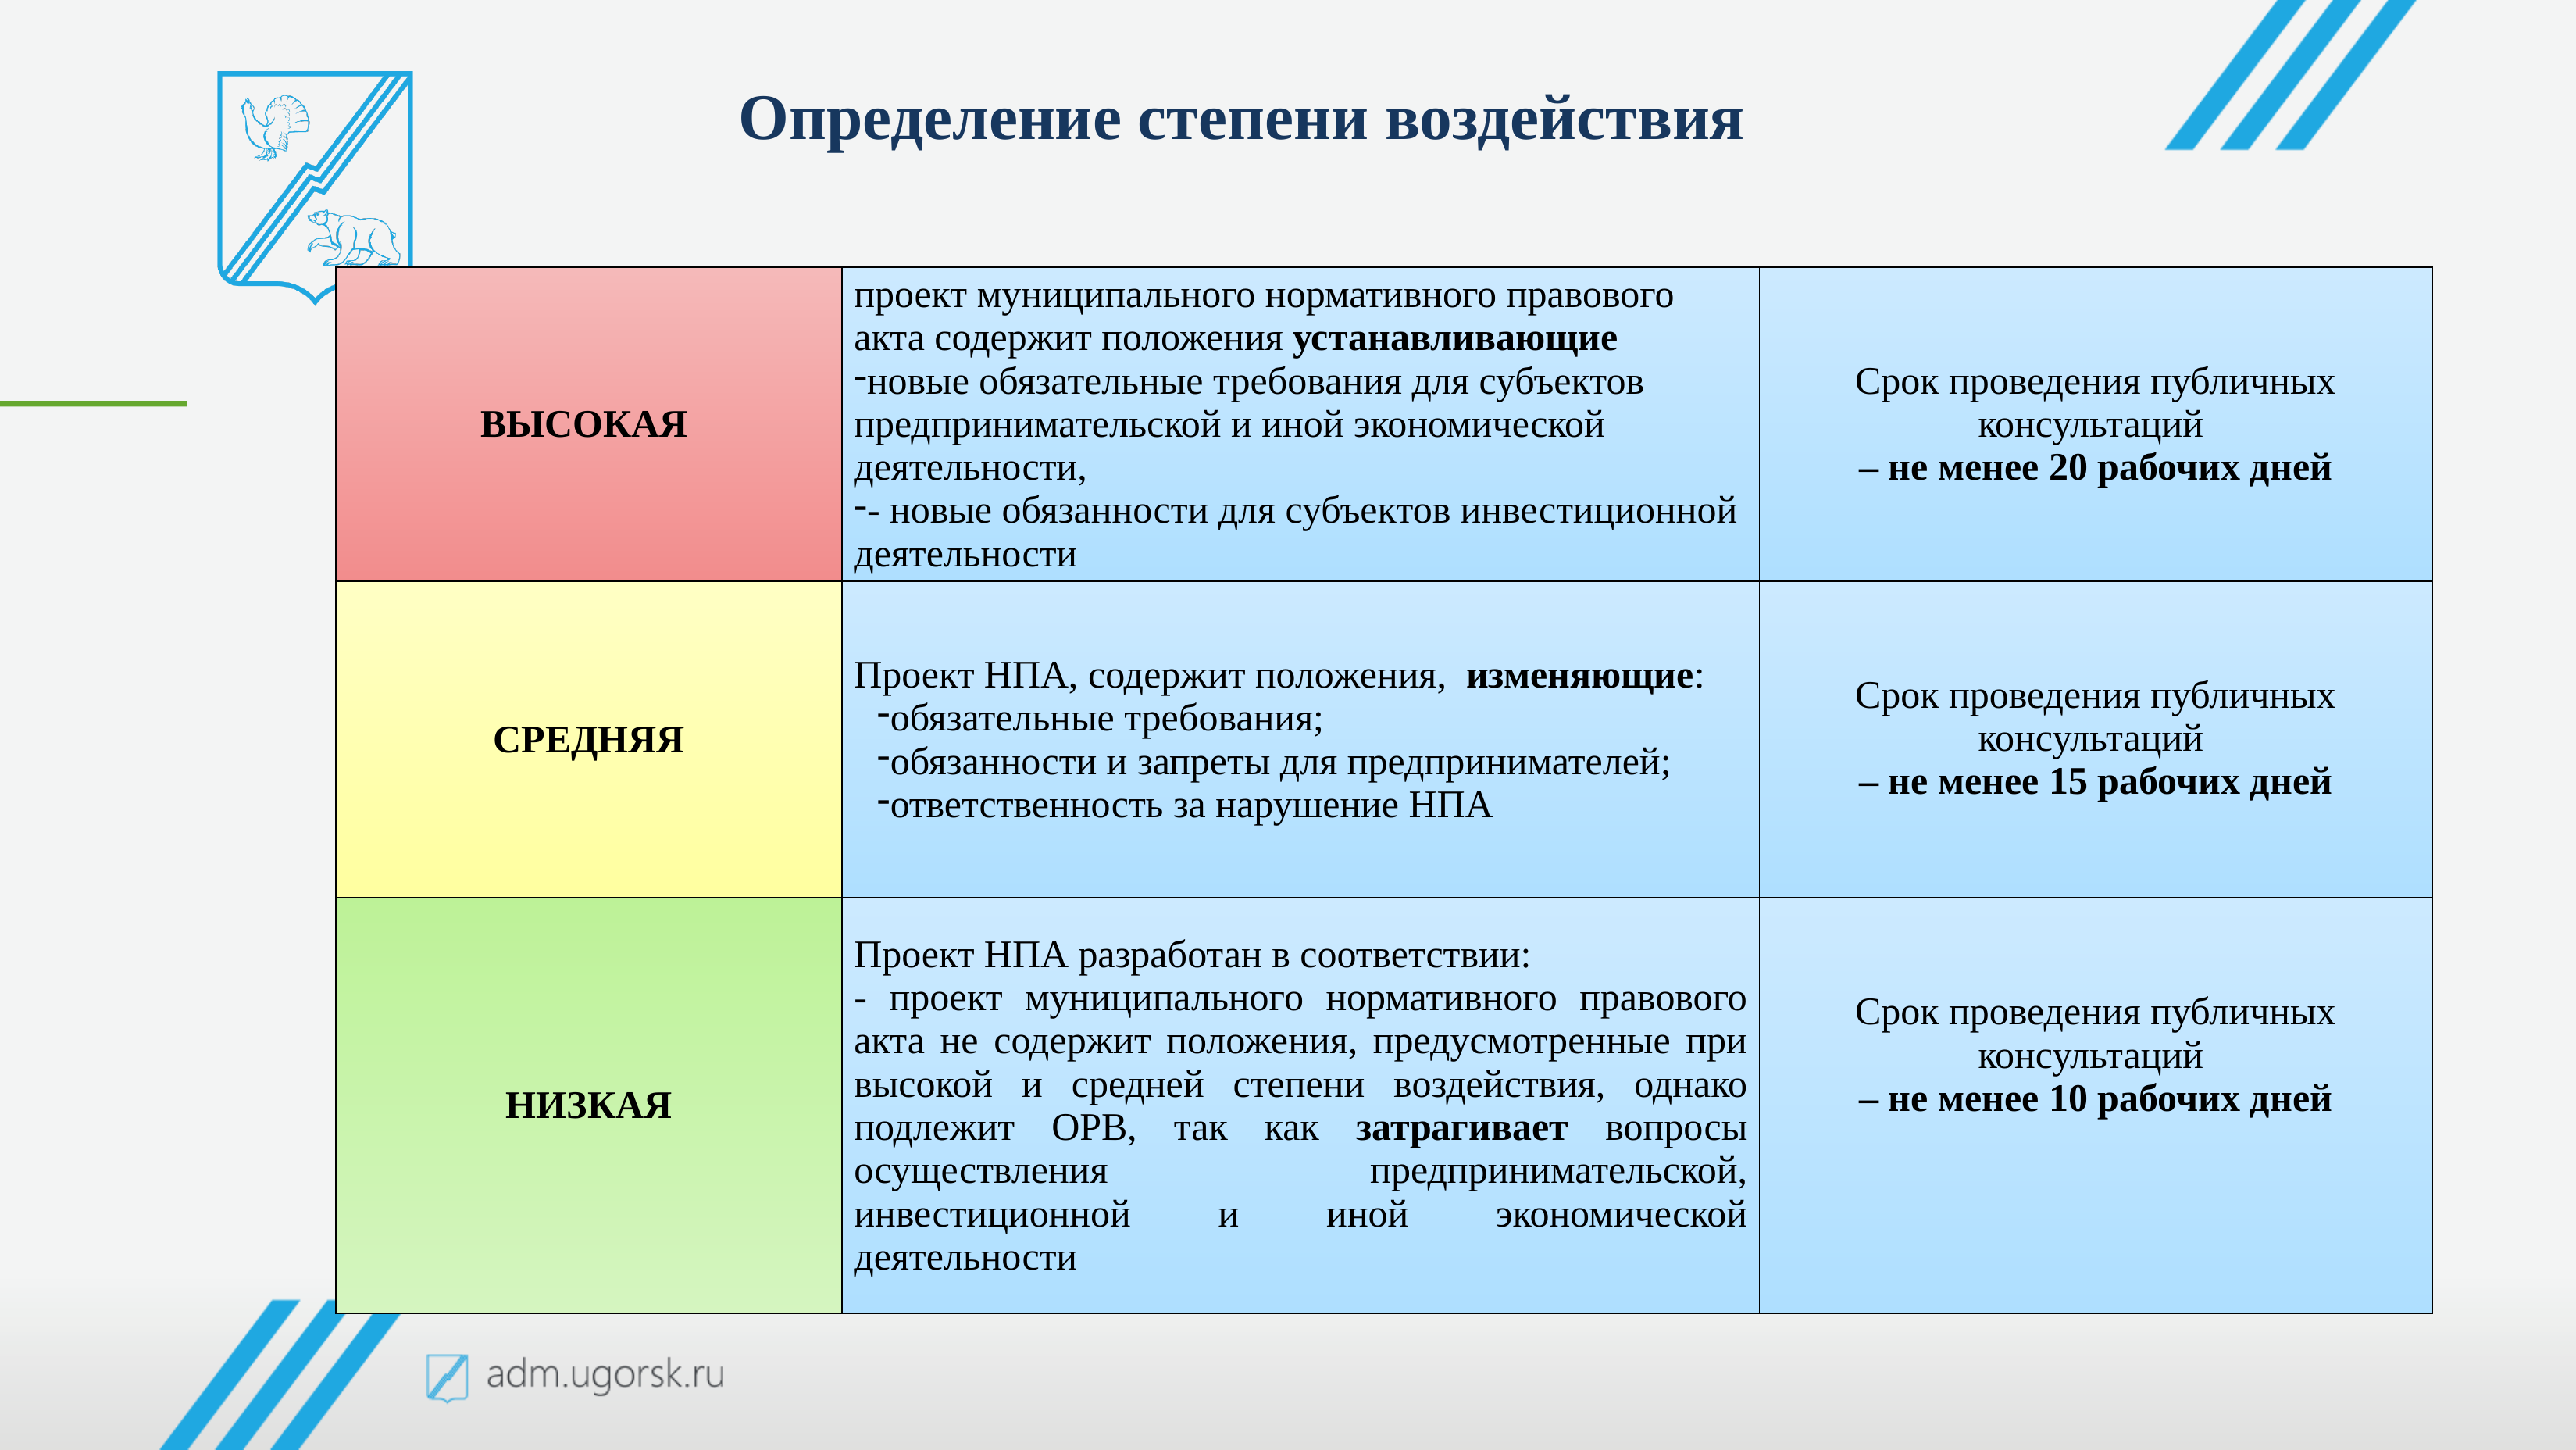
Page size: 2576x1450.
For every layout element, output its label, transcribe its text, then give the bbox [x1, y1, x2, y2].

table_cell СРЕДНЯЯ [337, 582, 841, 897]
table_header Срок проведения публичных консультаций – не менее 20 рабочих дней [1760, 268, 2432, 580]
picture [0, 0, 2576, 1450]
table_cell Срок проведения публичных консультаций – не менее 10 рабочих дней [1760, 898, 2432, 1312]
table_cell Срок проведения публичных консультаций – не менее 15 рабочих дней [1760, 582, 2432, 897]
table_cell Проект НПА разработан в соответствии: - проект муниципального нормативного правового акта не содержит положения, предусмотренные при высокой и средней степени воздействия, однако подлежит ОРВ, так как затрагивает вопросы осуществления предпринимательской, инвестиционной и иной экономической деятельности [843, 898, 1759, 1312]
table_header ВЫСОКАЯ [337, 268, 841, 580]
table_header проект муниципального нормативного правового акта содержит положения устанавливающие новые обязательные требования для субъектов предпринимательской и иной экономической деятельности, - новые обязанности для субъектов инвестиционной деятельности [843, 268, 1759, 580]
table_cell Проект НПА, содержит положения, изменяющие: обязательные требования; обязанности и запреты для предпринимателей; ответственность за нарушение НПА [843, 582, 1759, 897]
table_cell НИЗКАЯ [337, 898, 841, 1312]
title Определение степени воздействия [546, 74, 1938, 154]
